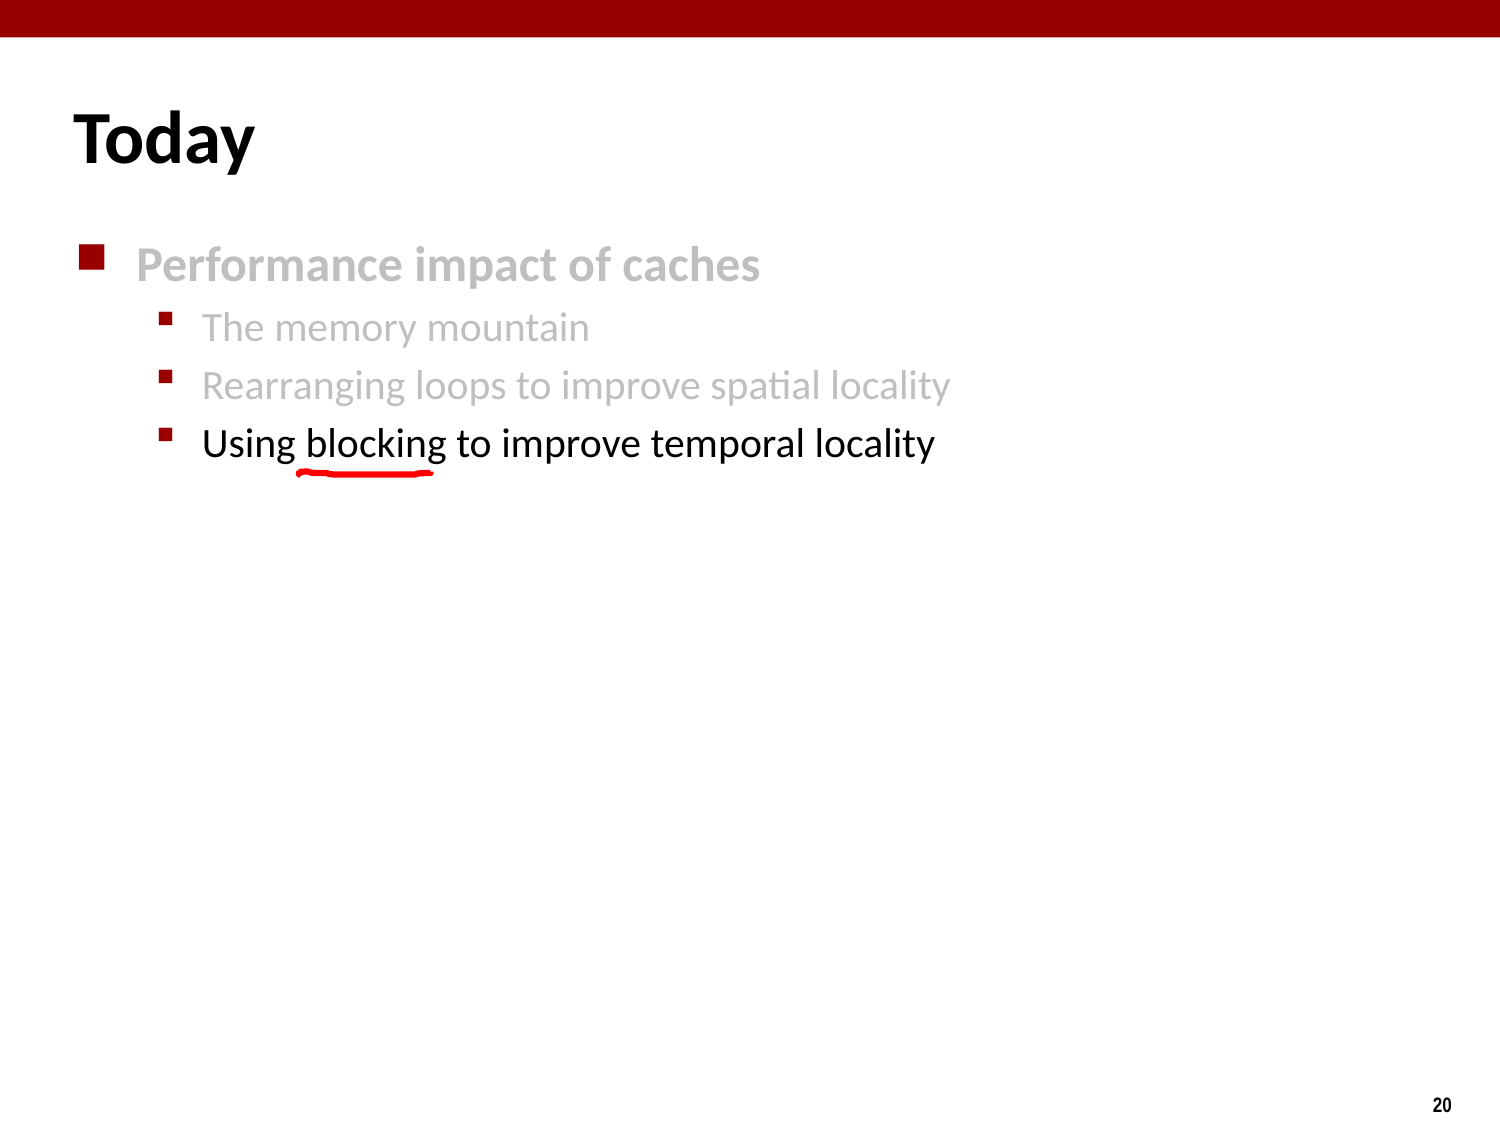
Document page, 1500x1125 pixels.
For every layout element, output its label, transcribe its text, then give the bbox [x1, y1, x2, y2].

list Performance impact of caches The memory mountain Rearranging loops to improve spatial locality Using blocking to improve temporal locality [64, 223, 1361, 1040]
title Today [58, 71, 1305, 197]
text_box [298, 471, 431, 475]
